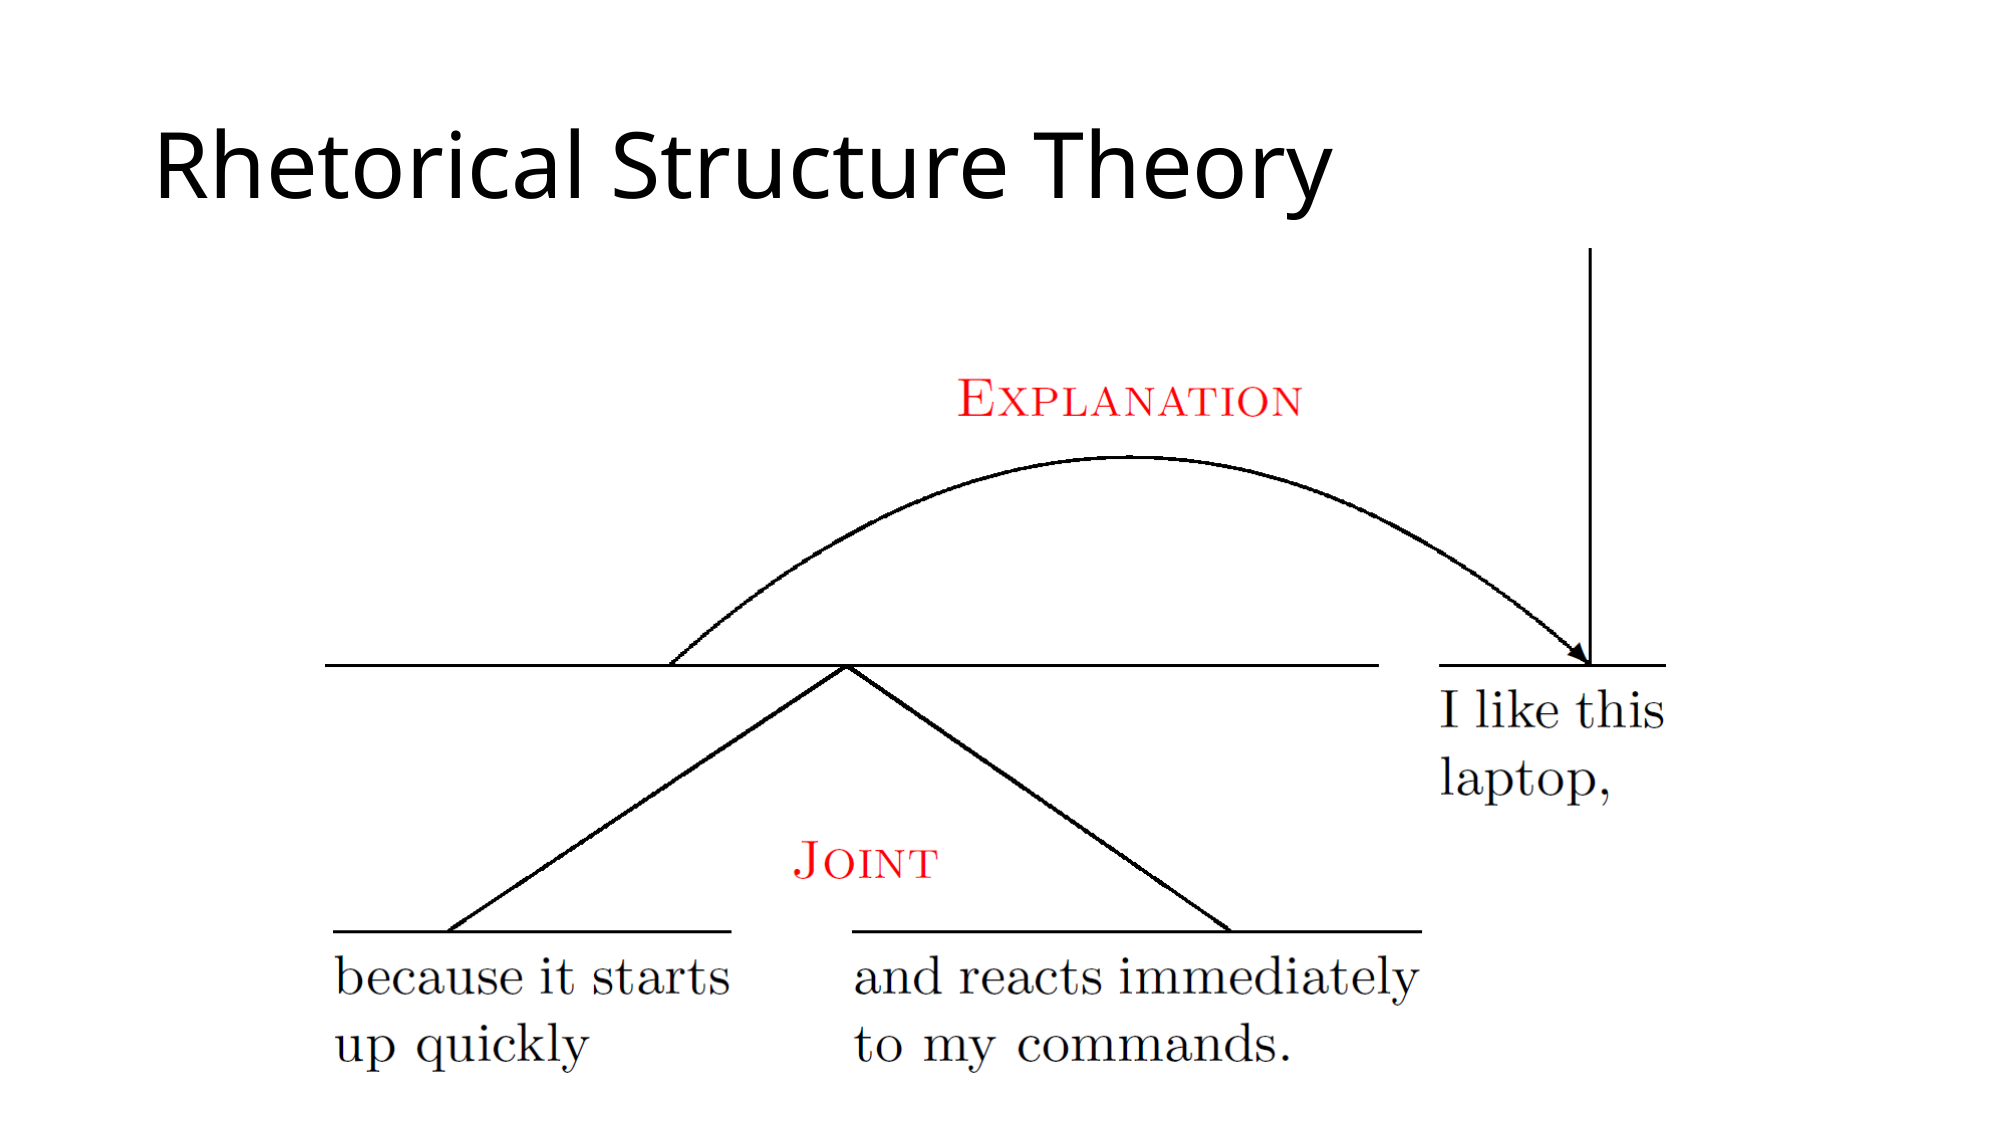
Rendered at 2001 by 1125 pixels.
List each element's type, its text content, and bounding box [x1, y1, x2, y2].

picture [324, 236, 1675, 1086]
title Rhetorical Structure Theory [137, 59, 1863, 278]
